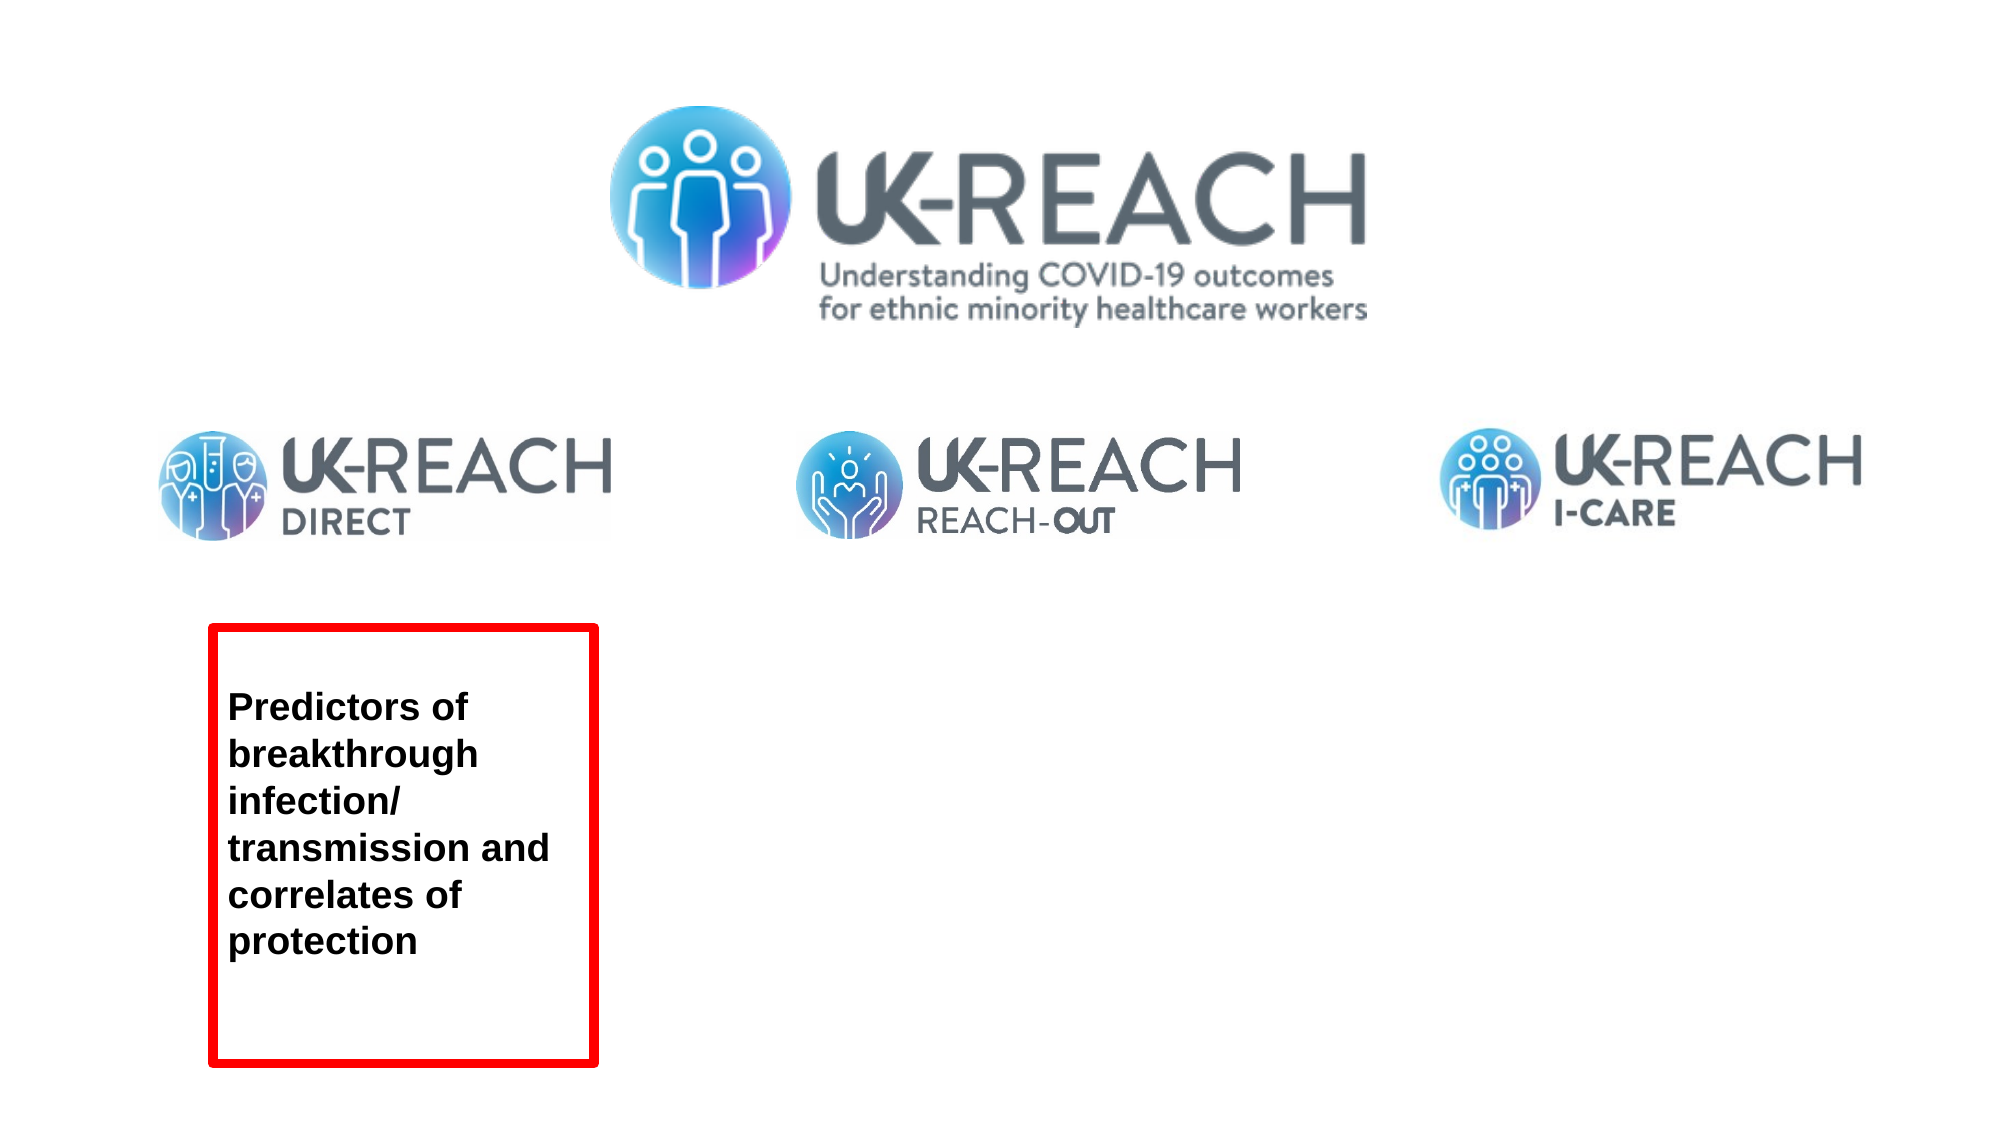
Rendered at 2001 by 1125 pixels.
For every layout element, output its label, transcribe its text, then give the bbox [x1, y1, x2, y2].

text_box Predictors of breakthrough infection/ transmission and correlates of protection [212, 627, 594, 1064]
picture [796, 431, 1241, 539]
picture [158, 431, 611, 541]
picture [610, 106, 1367, 328]
picture [1411, 401, 1895, 569]
